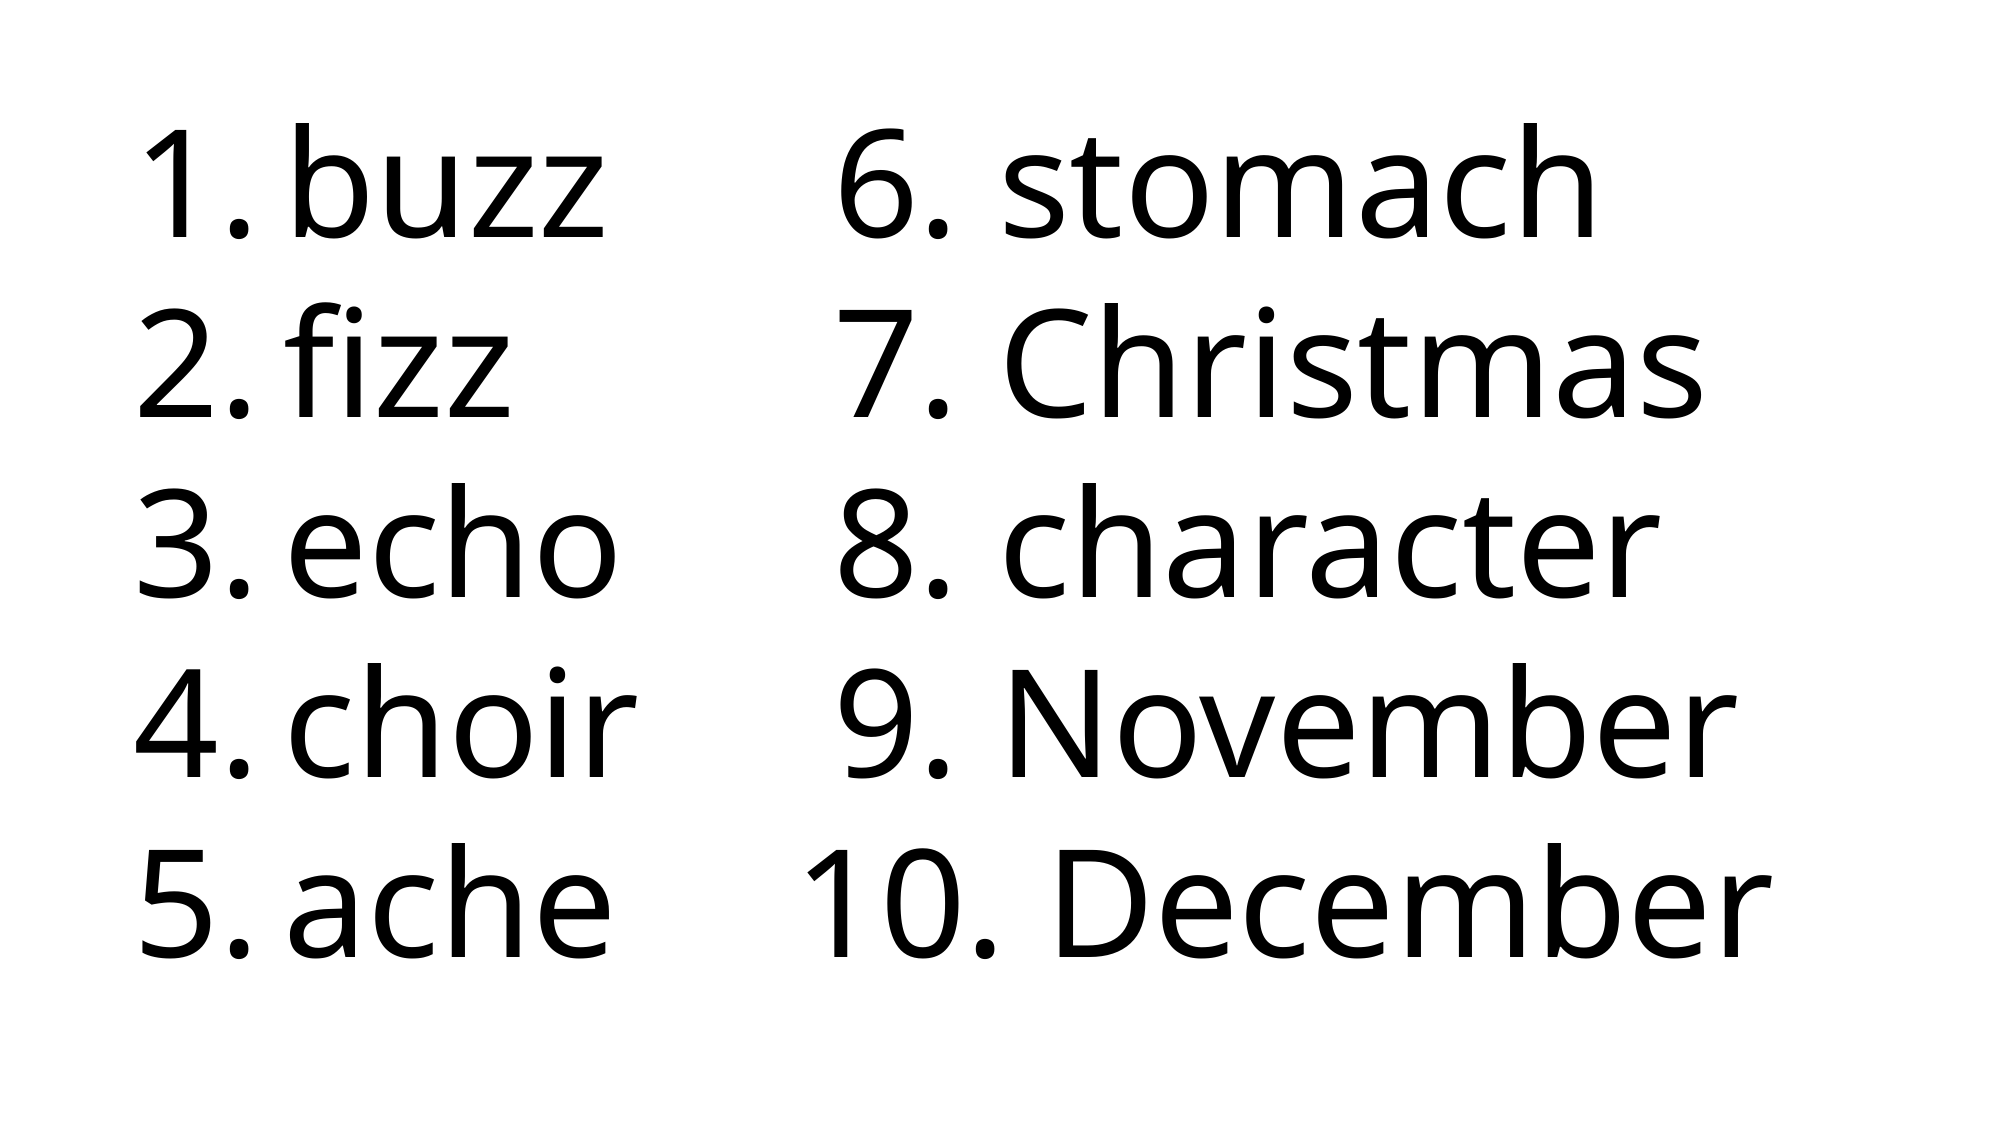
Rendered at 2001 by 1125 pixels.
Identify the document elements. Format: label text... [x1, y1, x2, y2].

text_box 6. stomach 7. Christmas 8. character 9. November 10. December [779, 79, 2000, 995]
text_box buzz fizz echo choir ache [118, 79, 779, 995]
